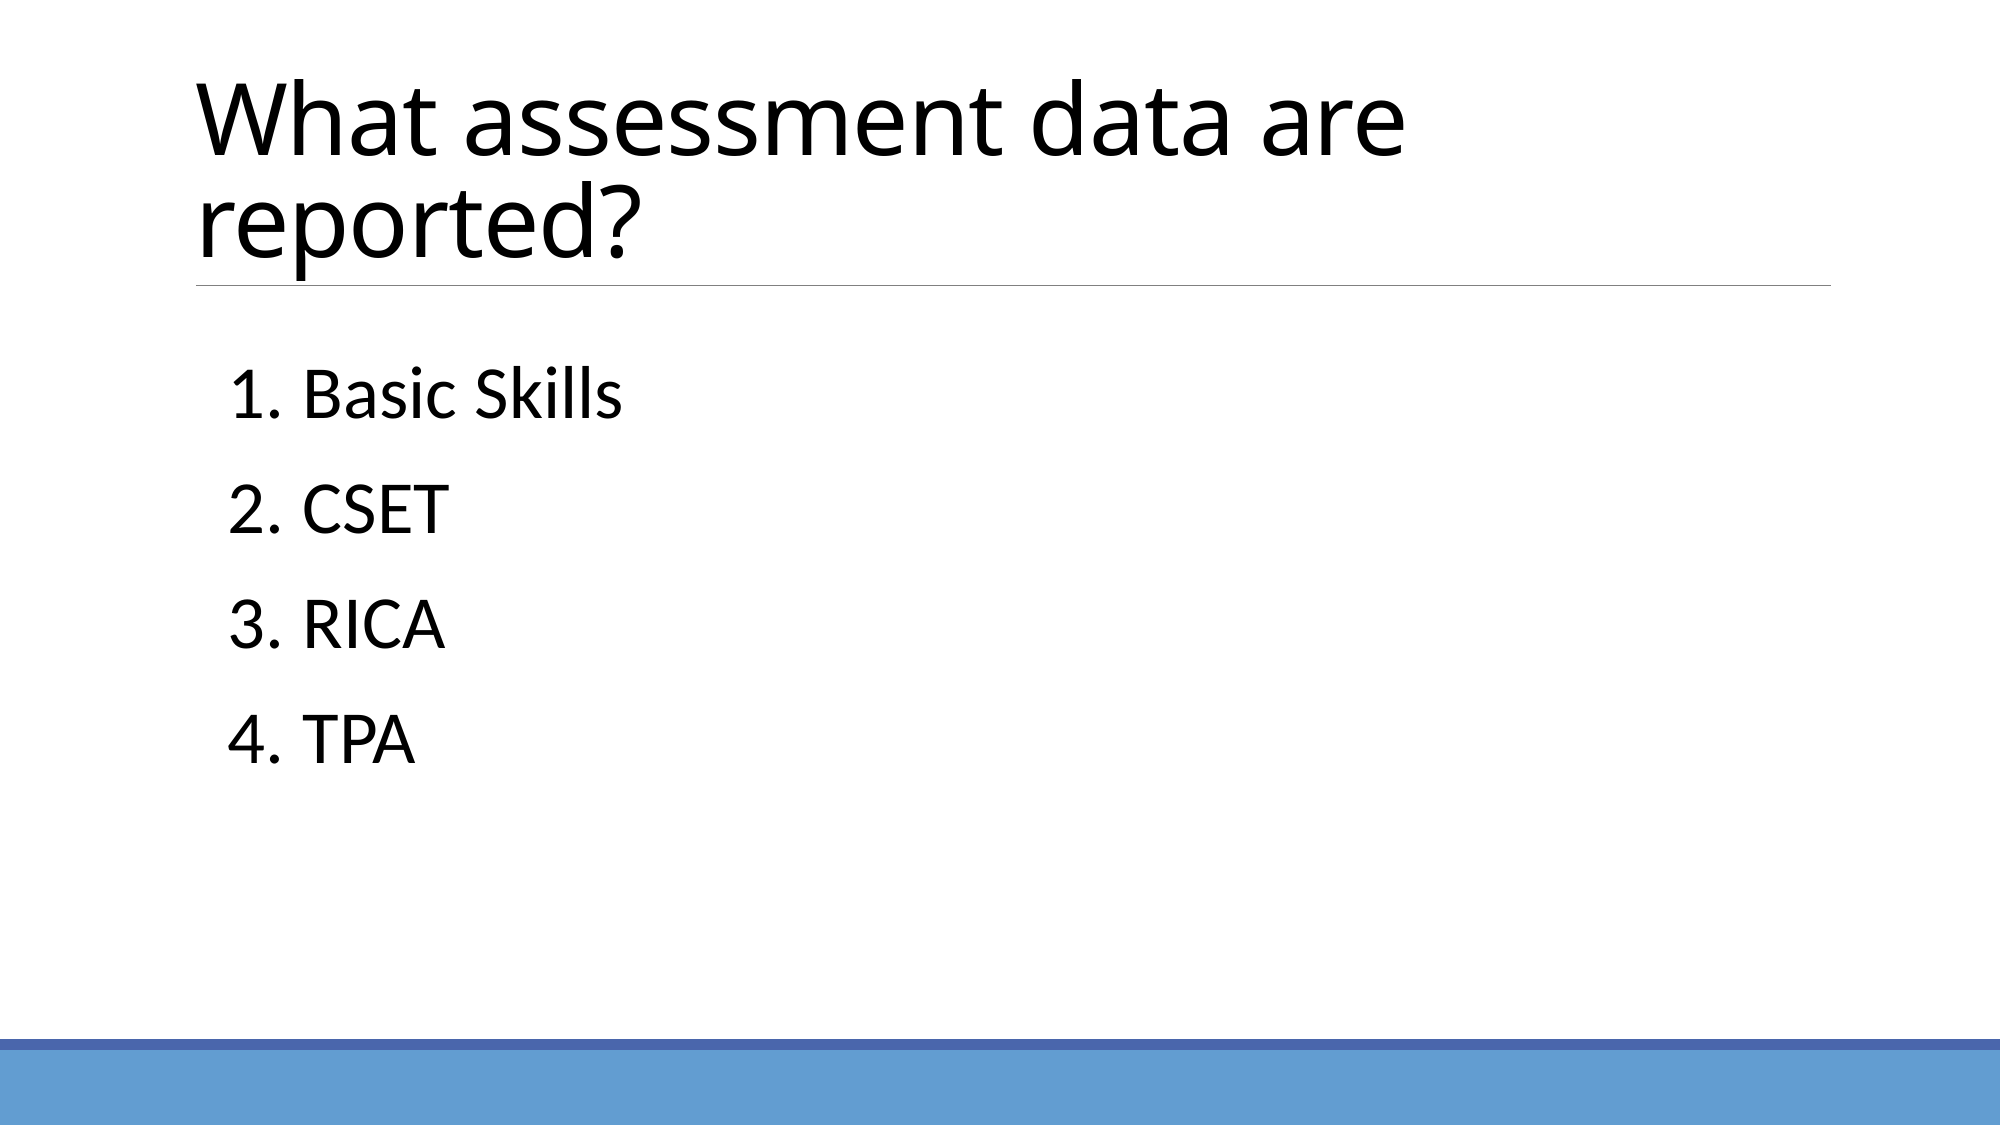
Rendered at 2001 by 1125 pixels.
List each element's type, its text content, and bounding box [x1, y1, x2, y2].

title What assessment data are reported? [180, 47, 1830, 285]
list Basic Skills CSET RICA TPA [180, 335, 1830, 996]
